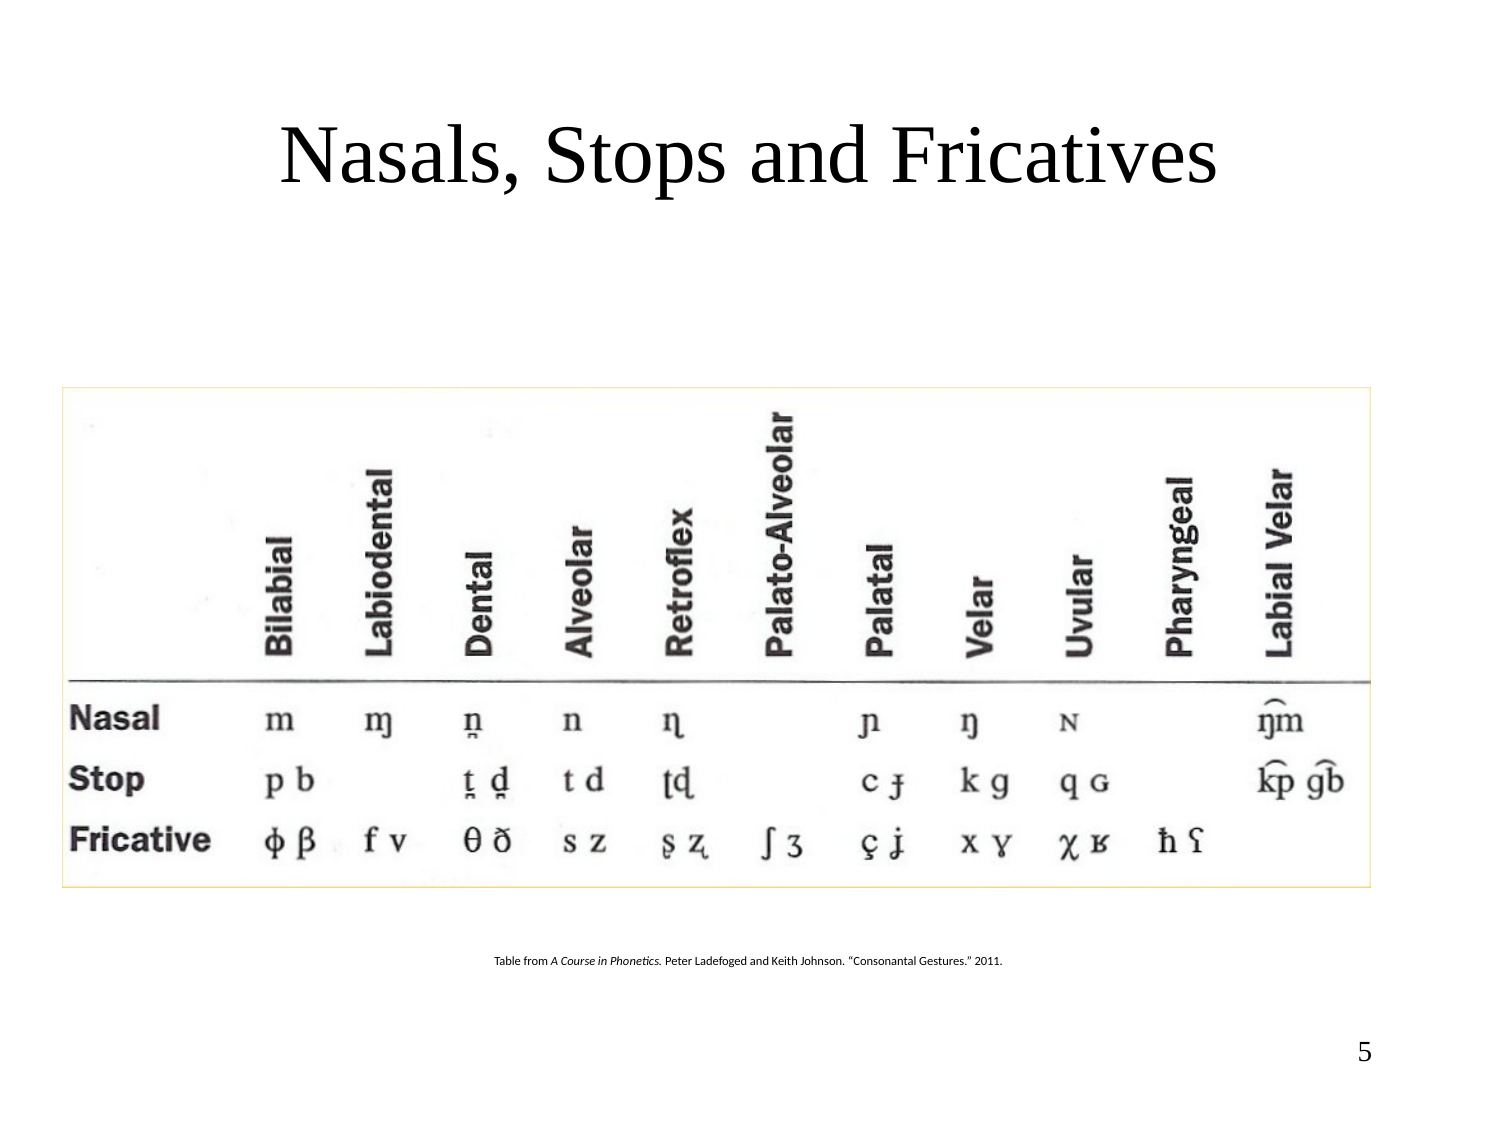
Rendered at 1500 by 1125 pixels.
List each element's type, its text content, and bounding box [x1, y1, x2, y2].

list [62, 387, 1371, 888]
slide_number 5 [1074, 1024, 1388, 1101]
title Nasals, Stops and Fricatives [112, 99, 1388, 338]
text_box Table from A Course in Phonetics. Peter Ladefoged and Keith Johnson. “Consonantal Gestures.” 2011. [374, 943, 1125, 976]
